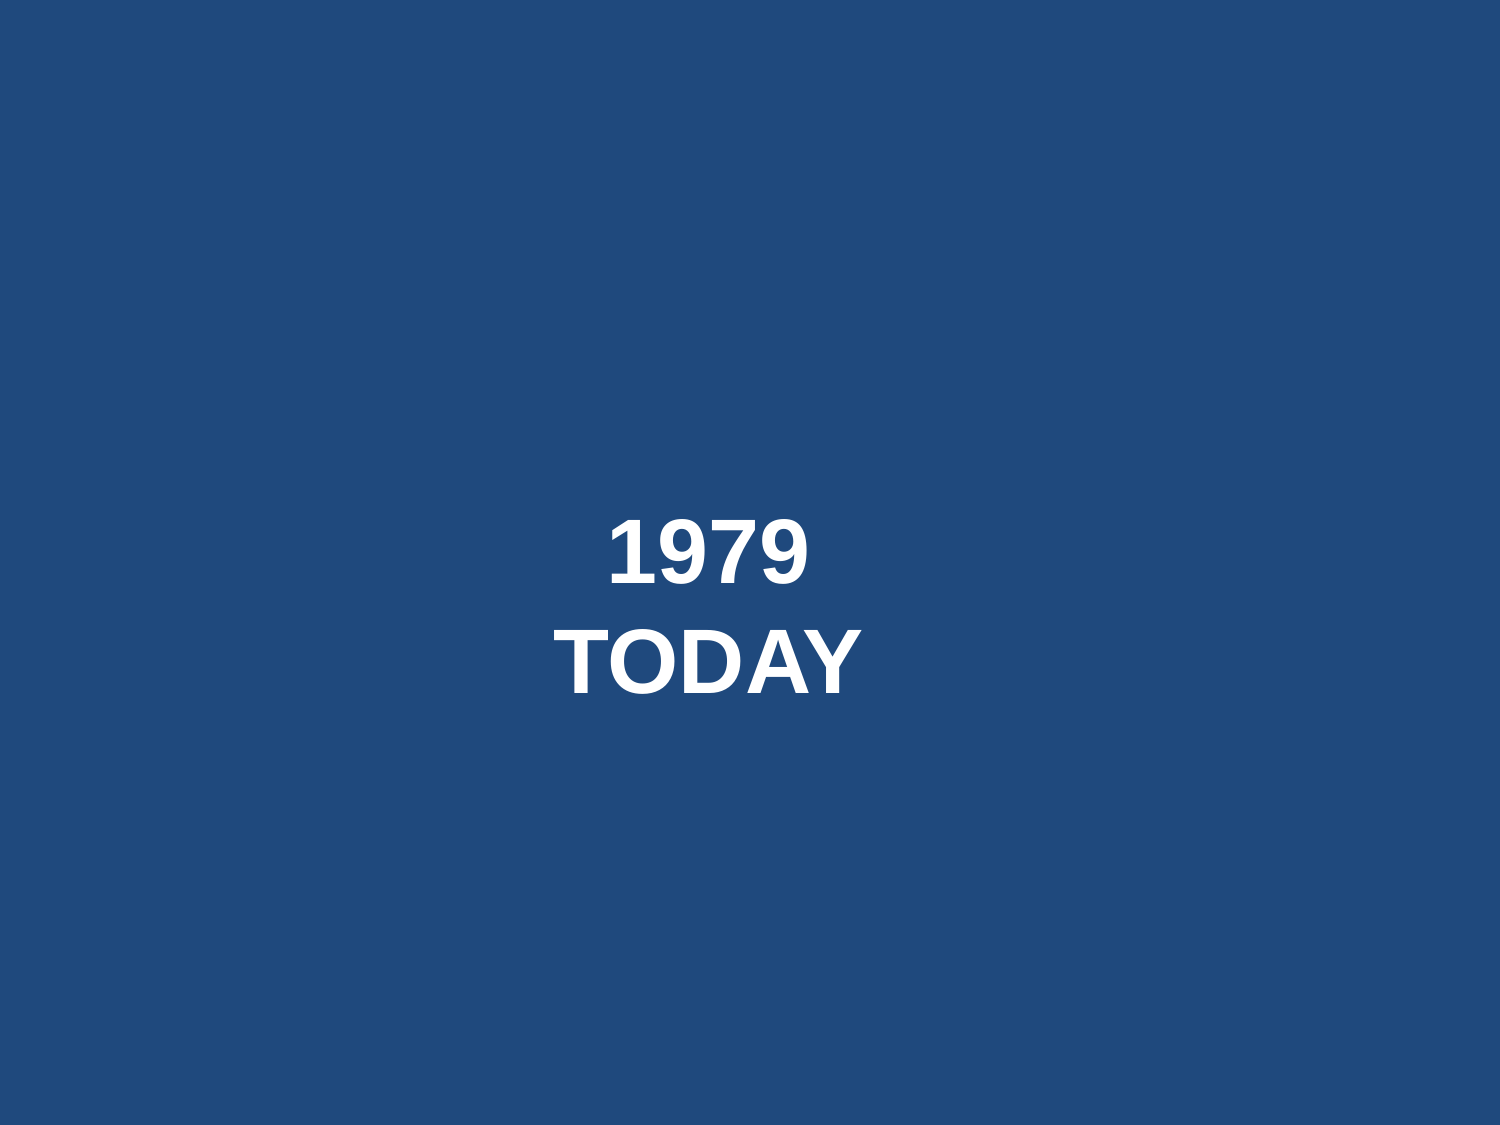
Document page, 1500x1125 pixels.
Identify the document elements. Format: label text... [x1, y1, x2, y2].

text_box 1979 TODAY [501, 484, 916, 829]
